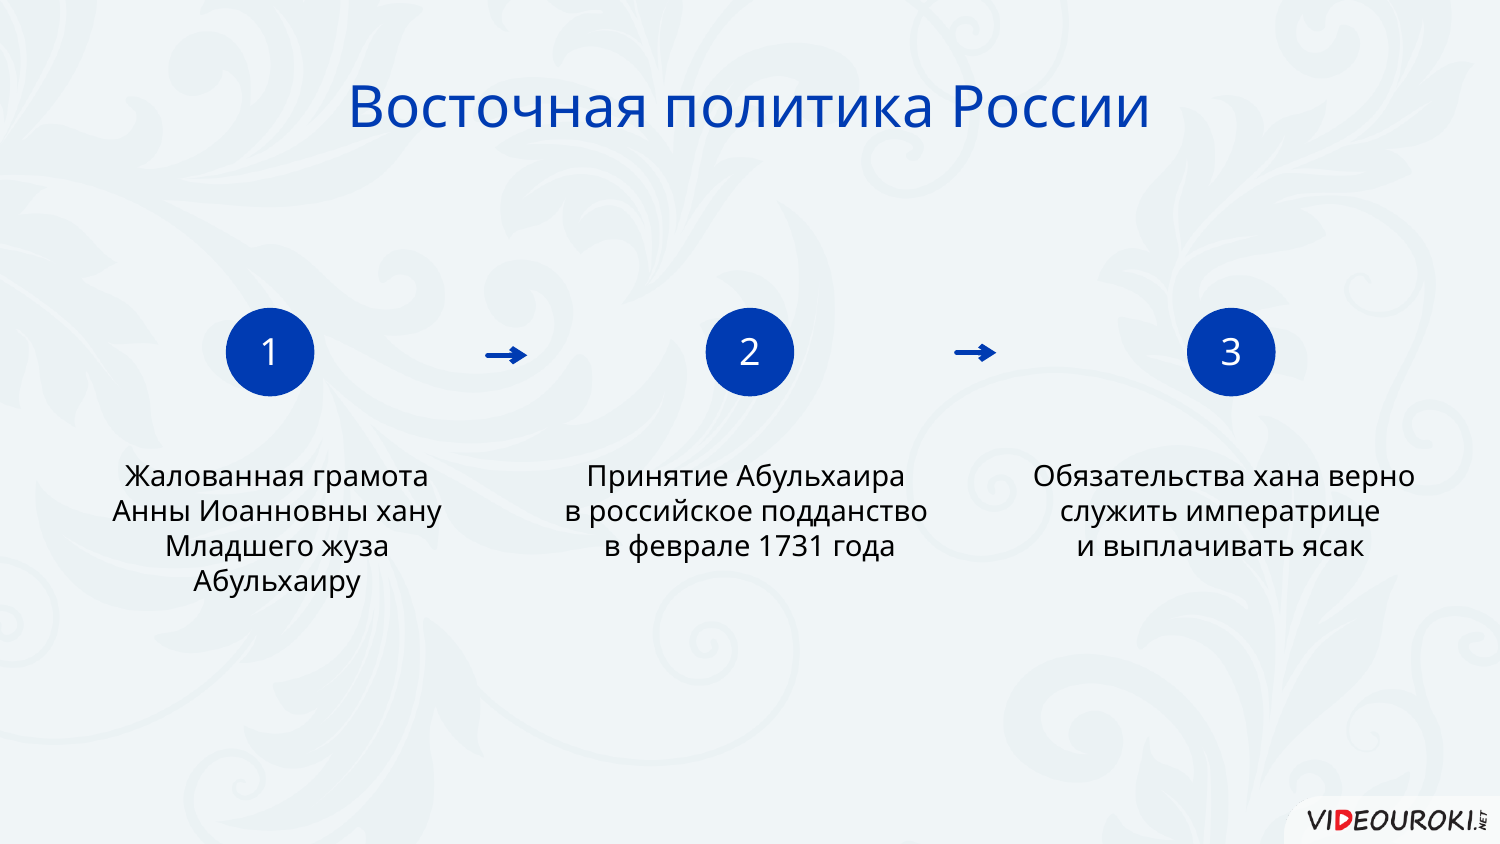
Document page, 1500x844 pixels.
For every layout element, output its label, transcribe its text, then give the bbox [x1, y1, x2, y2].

text_box 1 [224, 306, 316, 398]
text_box Обязательства хана верно служить императрице и выплачивать ясак [1014, 450, 1434, 570]
text_box 3 [1185, 306, 1277, 398]
picture [0, 0, 1500, 844]
text_box Жалованная грамота Анны Иоанновны хану Младшего жуза Абульхаиру [69, 450, 486, 605]
text_box Восточная политика России [58, 61, 1442, 147]
text_box Принятие Абульхаира в российское подданство в феврале 1731 года [478, 450, 1014, 570]
text_box 2 [704, 306, 796, 398]
